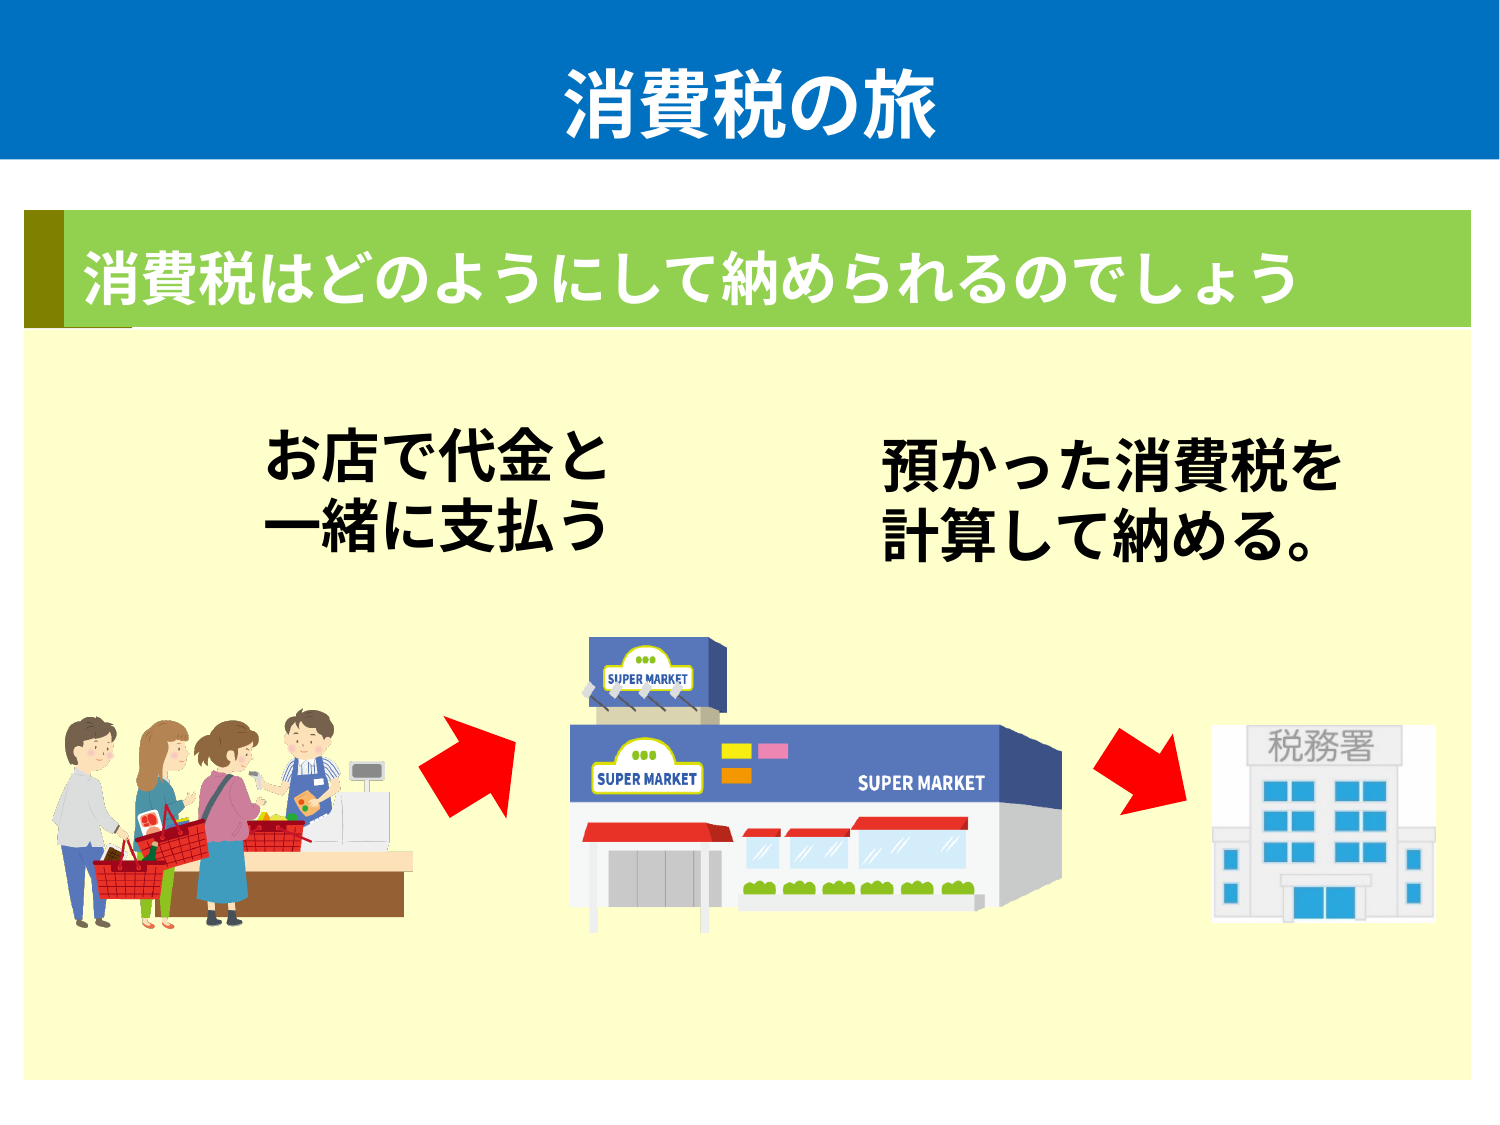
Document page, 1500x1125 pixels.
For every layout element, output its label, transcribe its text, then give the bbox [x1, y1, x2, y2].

text_box [24, 210, 133, 329]
text_box 消費税の旅 [0, 0, 1500, 160]
text_box 預かった消費税を 計算して納める。 [866, 411, 1436, 587]
text_box 消費税はどのようにして納められるのでしょう [67, 234, 1412, 320]
text_box [64, 211, 1471, 327]
text_box [24, 329, 1471, 1080]
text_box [426, 637, 1062, 934]
picture [52, 708, 413, 929]
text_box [1098, 725, 1436, 923]
text_box お店で代金と 一緒に支払う [249, 401, 701, 577]
